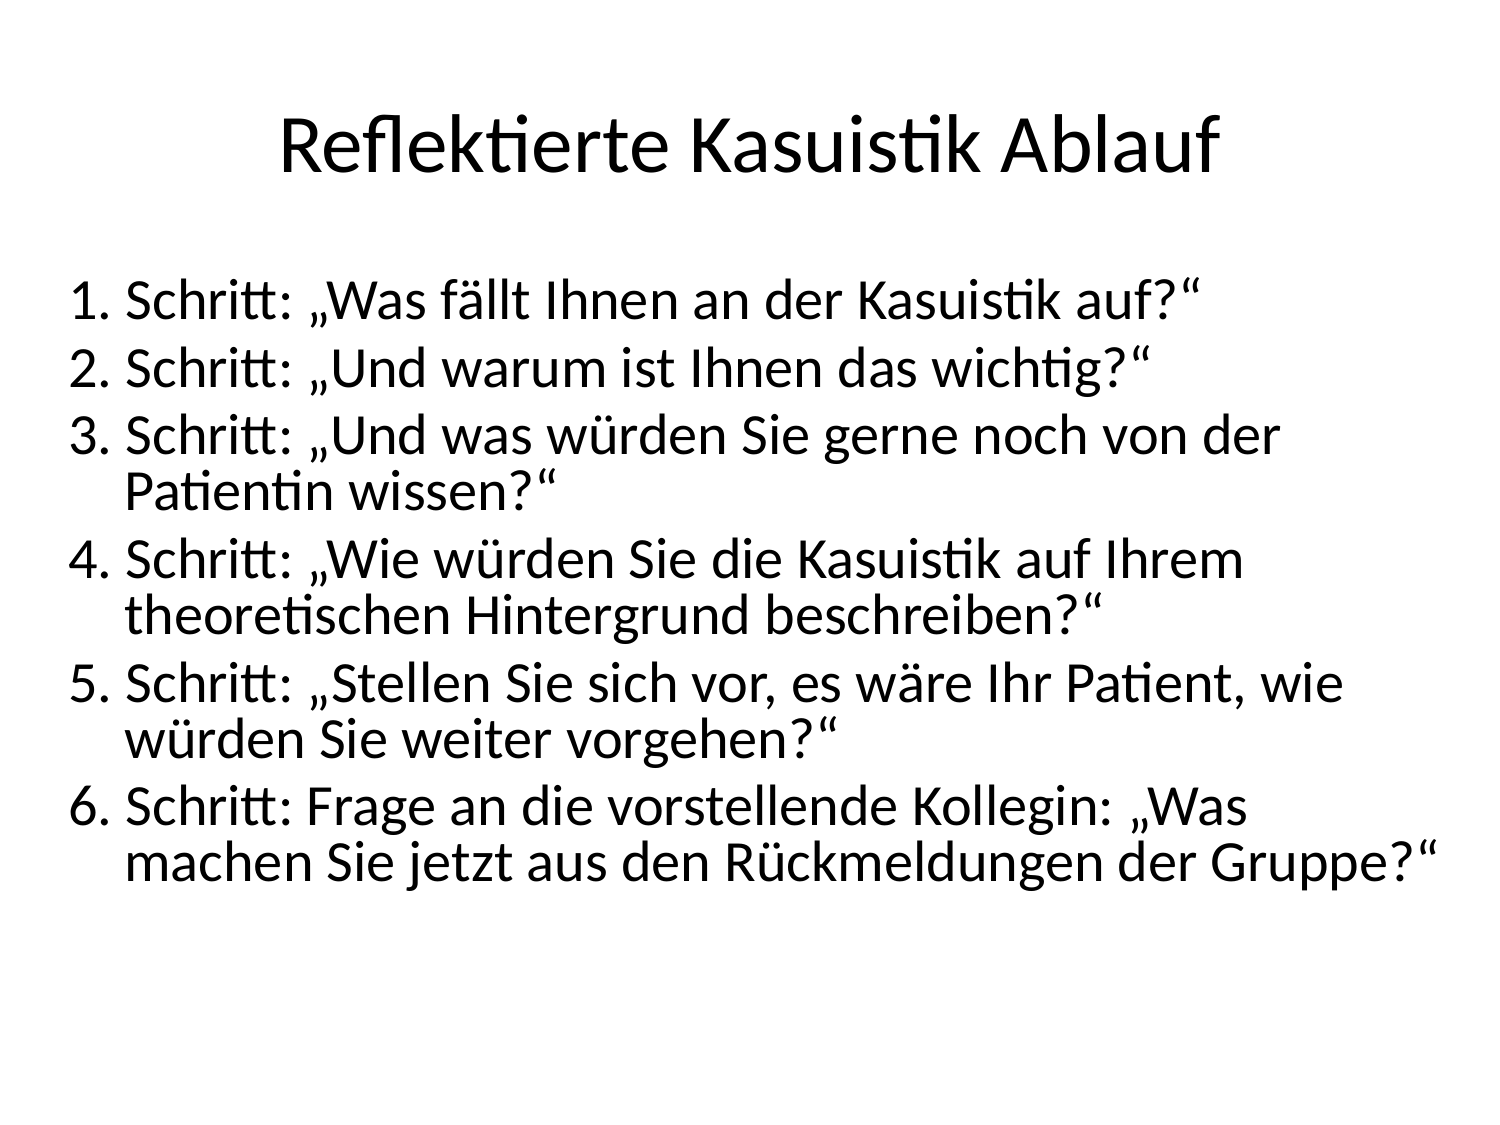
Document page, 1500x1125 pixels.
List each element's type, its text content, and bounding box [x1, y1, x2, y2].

list 1. Schritt: „Was fällt Ihnen an der Kasuistik auf?“ 2. Schritt: „Und warum ist Ihnen das wichtig?“ 3. Schritt: „Und was würden Sie gerne noch von der Patientin wissen?“ 4. Schritt: „Wie würden Sie die Kasuistik auf Ihrem theoretischen Hintergrund beschreiben?“ 5. Schritt: „Stellen Sie sich vor, es wäre Ihr Patient, wie würden Sie weiter vorgehen?“ 6. Schritt: Frage an die vorstellende Kollegin: „Was machen Sie jetzt aus den Rückmeldungen der Gruppe?“ [53, 267, 1459, 941]
title Reflektierte Kasuistik Ablauf [75, 45, 1425, 233]
